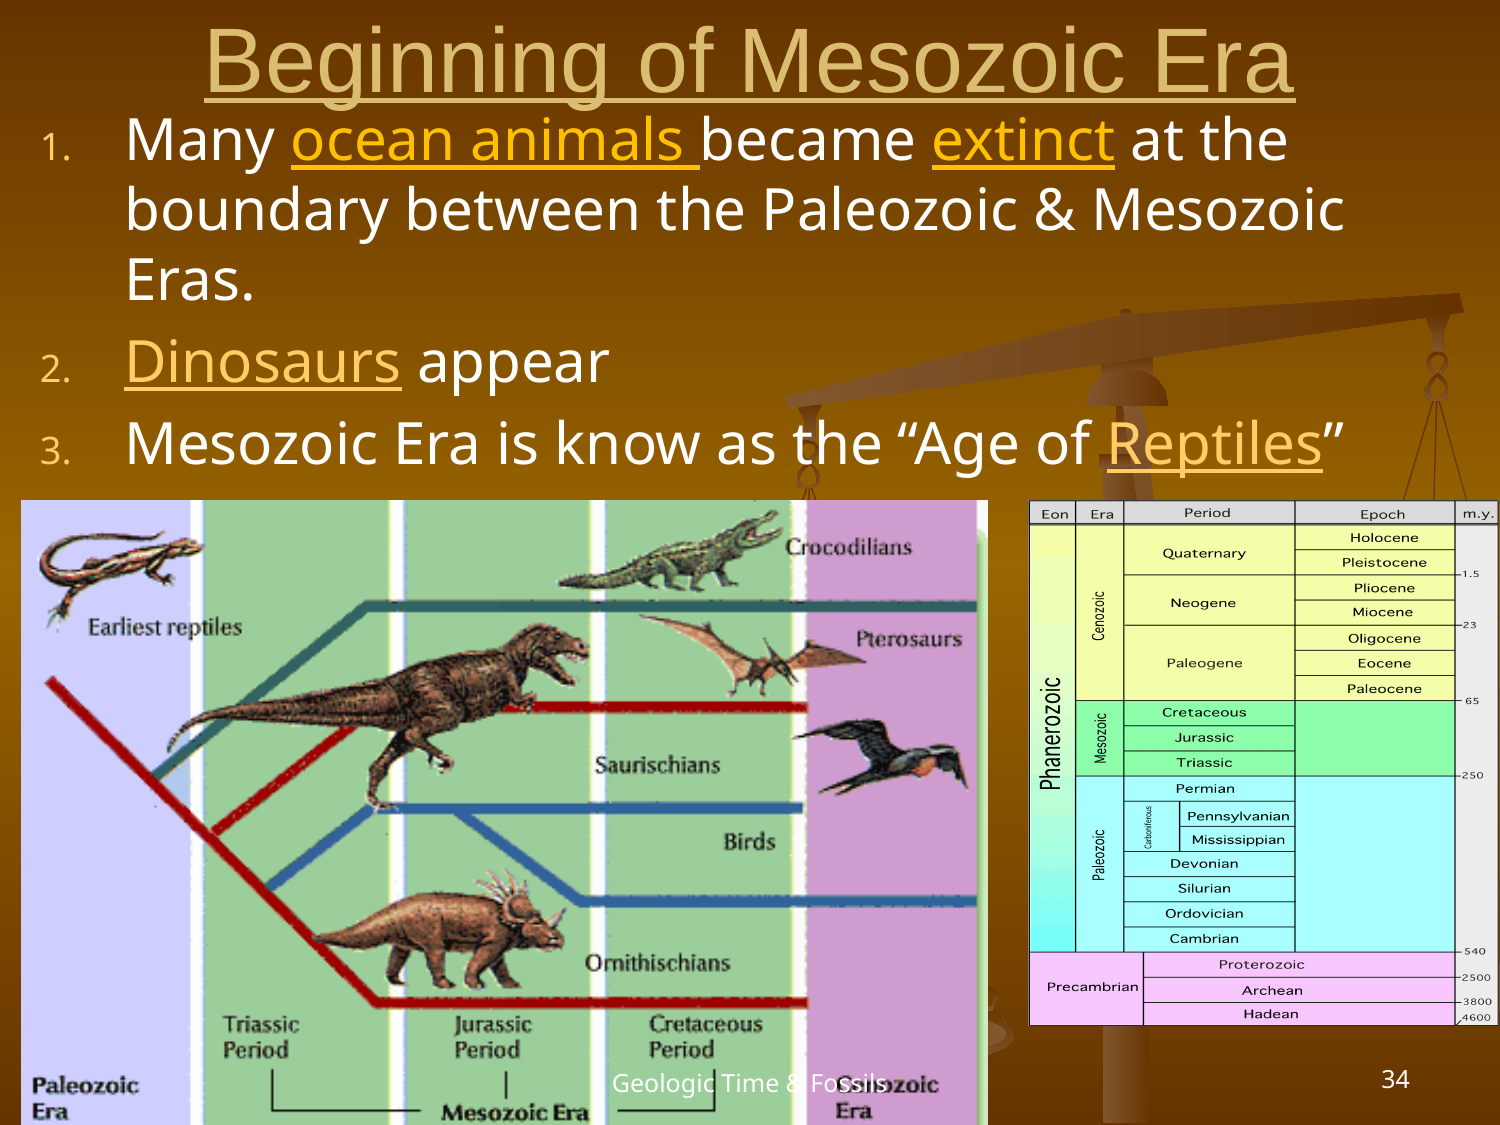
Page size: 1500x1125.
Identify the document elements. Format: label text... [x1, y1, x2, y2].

title Beginning of Mesozoic Era [75, 0, 1425, 95]
picture [1028, 500, 1499, 1026]
slide_number 34 [1074, 1029, 1425, 1105]
list Many ocean animals became extinct at the boundary between the Paleozoic & Mesozoic Eras. Dinosaurs appear Mesozoic Era is know as the “Age of Reptiles” [24, 95, 1475, 458]
picture [20, 500, 988, 1125]
